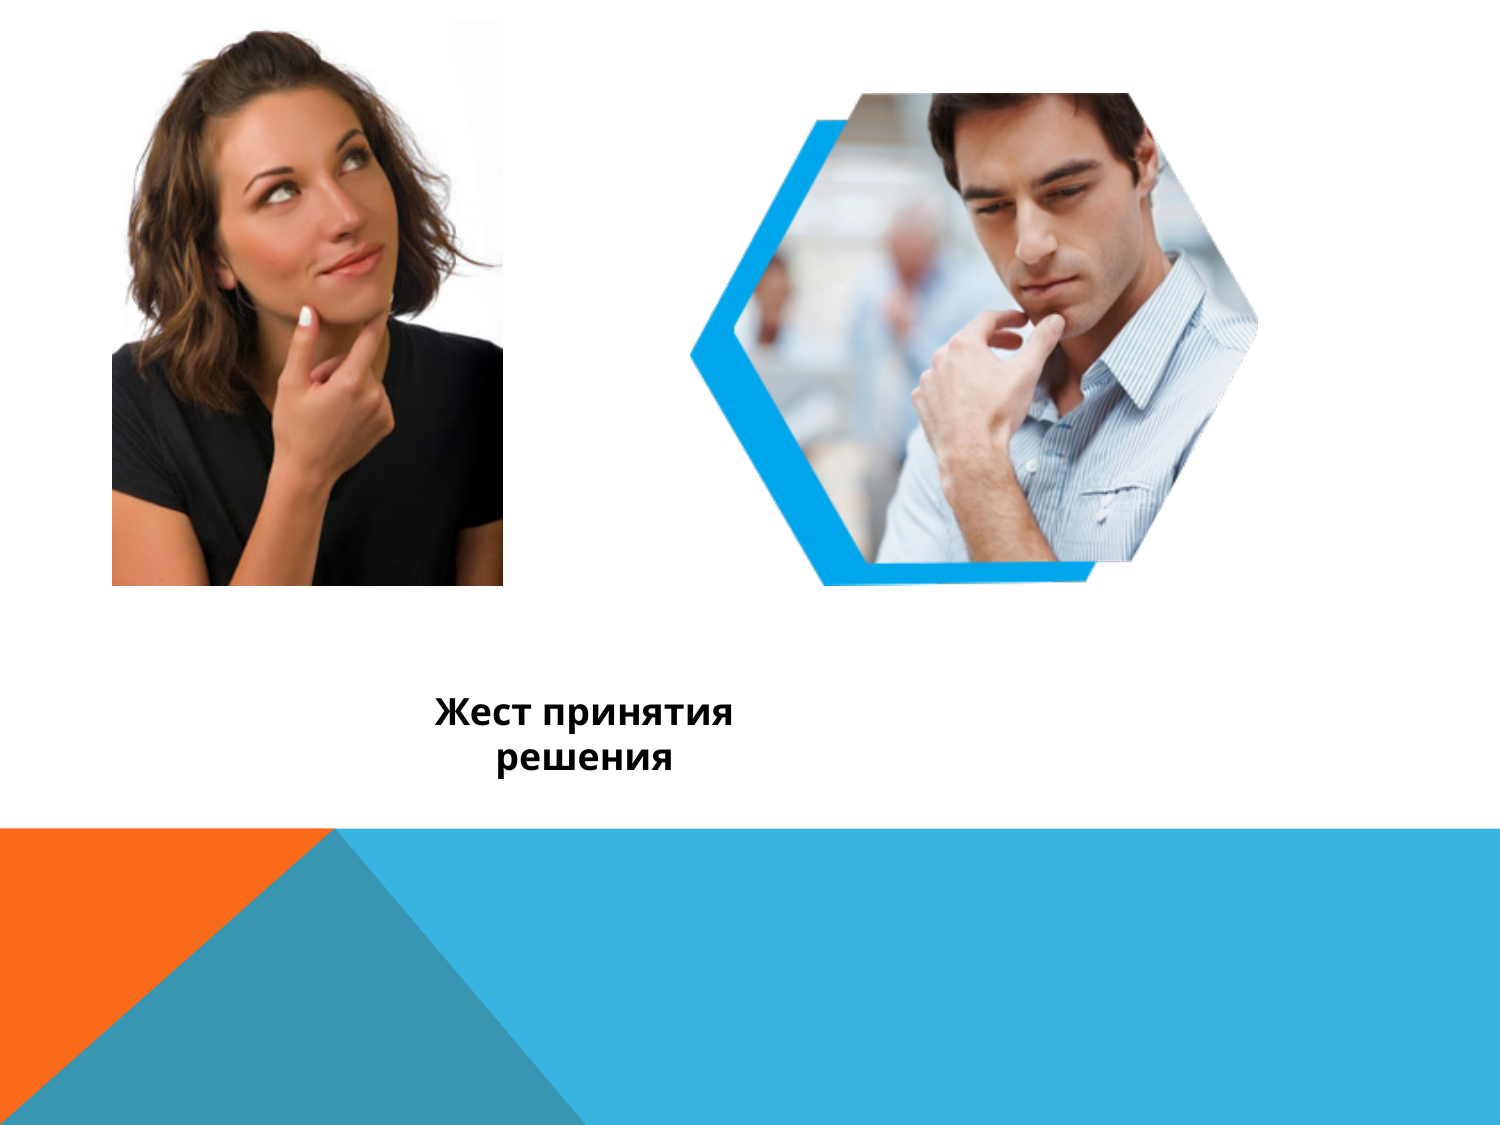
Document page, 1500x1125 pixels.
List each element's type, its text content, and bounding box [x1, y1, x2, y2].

picture [111, 18, 503, 586]
text_box Жест принятия решения [336, 680, 833, 786]
picture [690, 92, 1259, 586]
